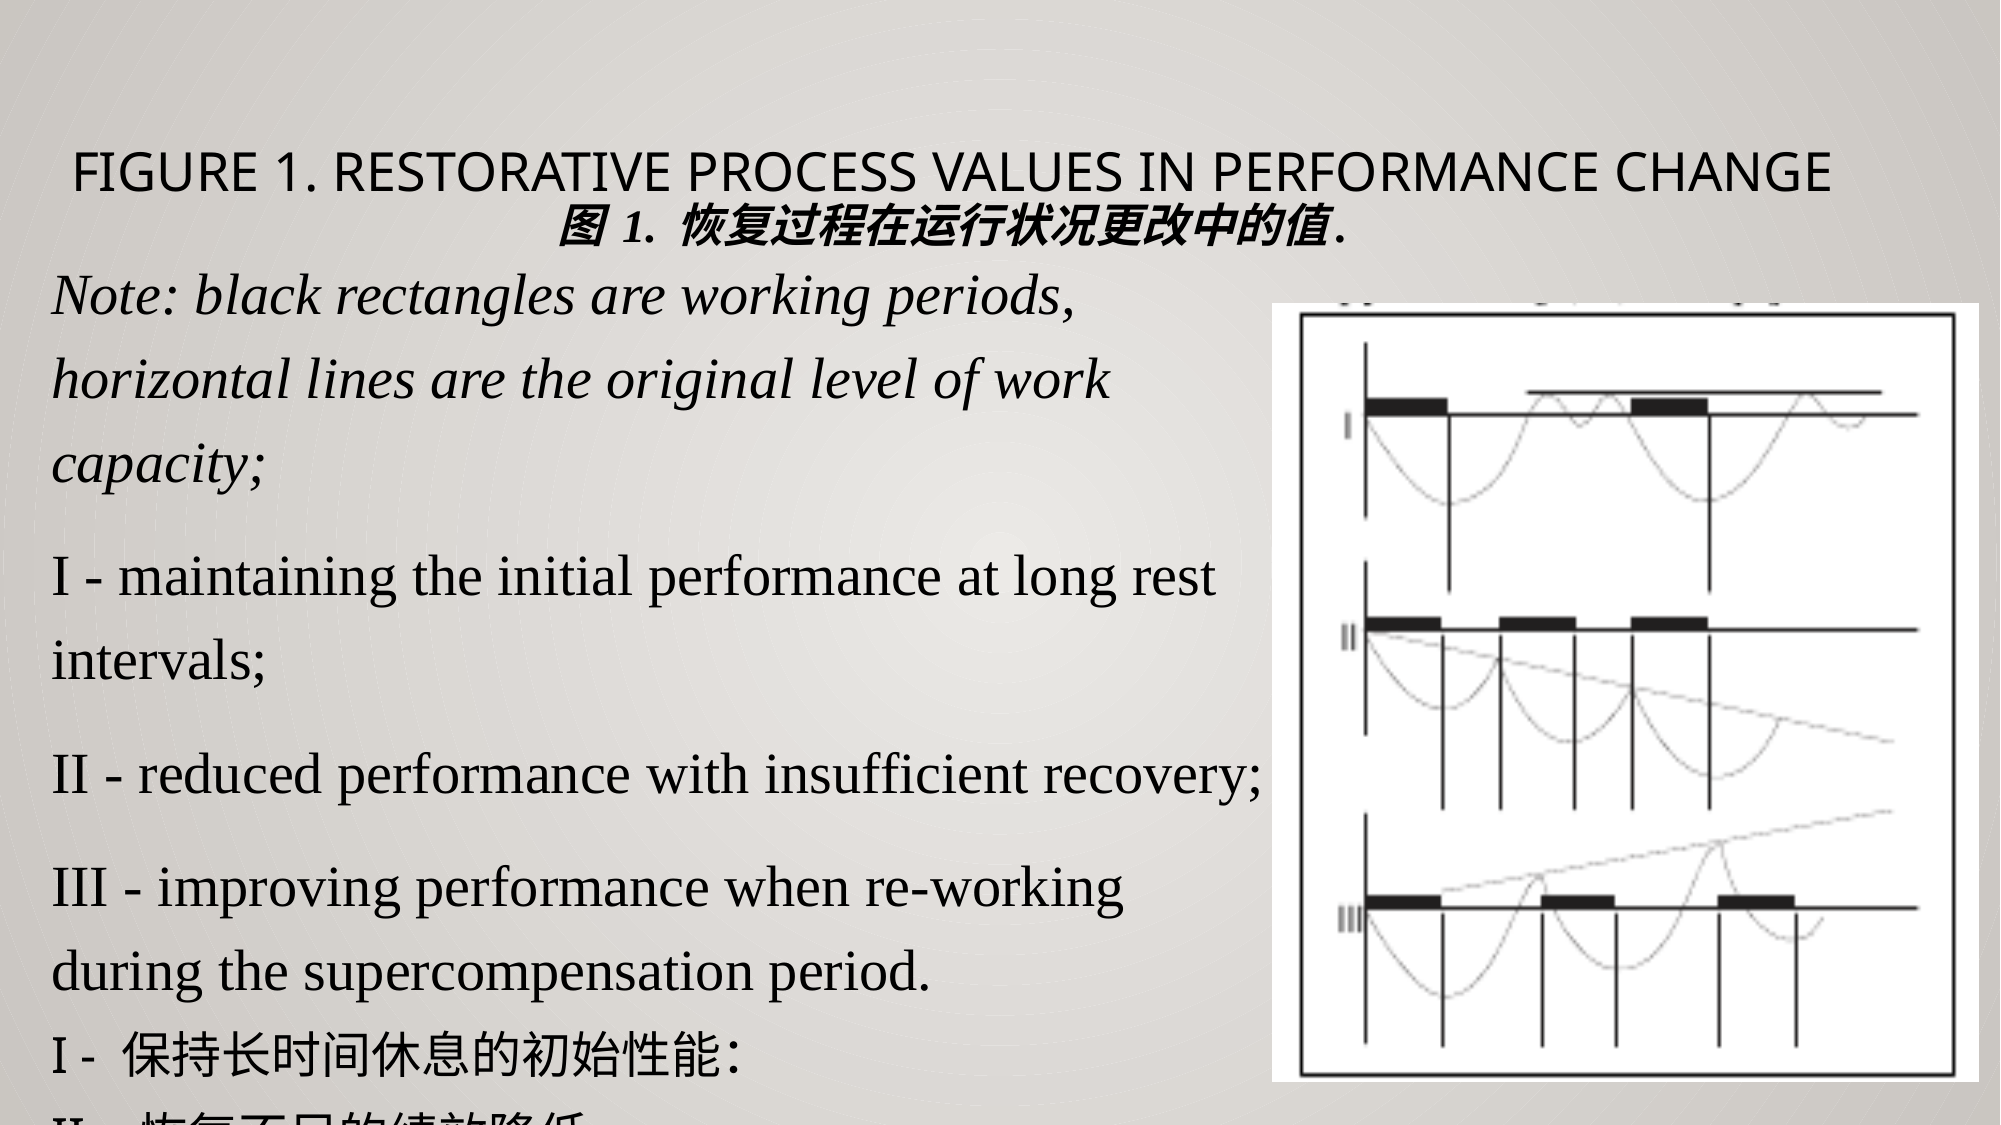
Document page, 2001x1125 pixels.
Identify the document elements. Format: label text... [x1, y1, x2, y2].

list Note: black rectangles are working periods, horizontal lines are the original level of work capacity; I - maintaining the initial performance at long rest intervals; II - reduced performance with insufficient recovery; III - improving performance when re-working during the supercompensation period. I - 保持长时间休息的初始性能： II - 恢复不足的绩效降低; III - 在超级补偿期间重新工作时提高性能。 [35, 227, 1292, 1101]
picture [1272, 303, 1979, 1082]
title Figure 1. Restorative process values in performance change 图 1. 恢复过程在运行状况更改中的值. [55, 86, 1850, 303]
